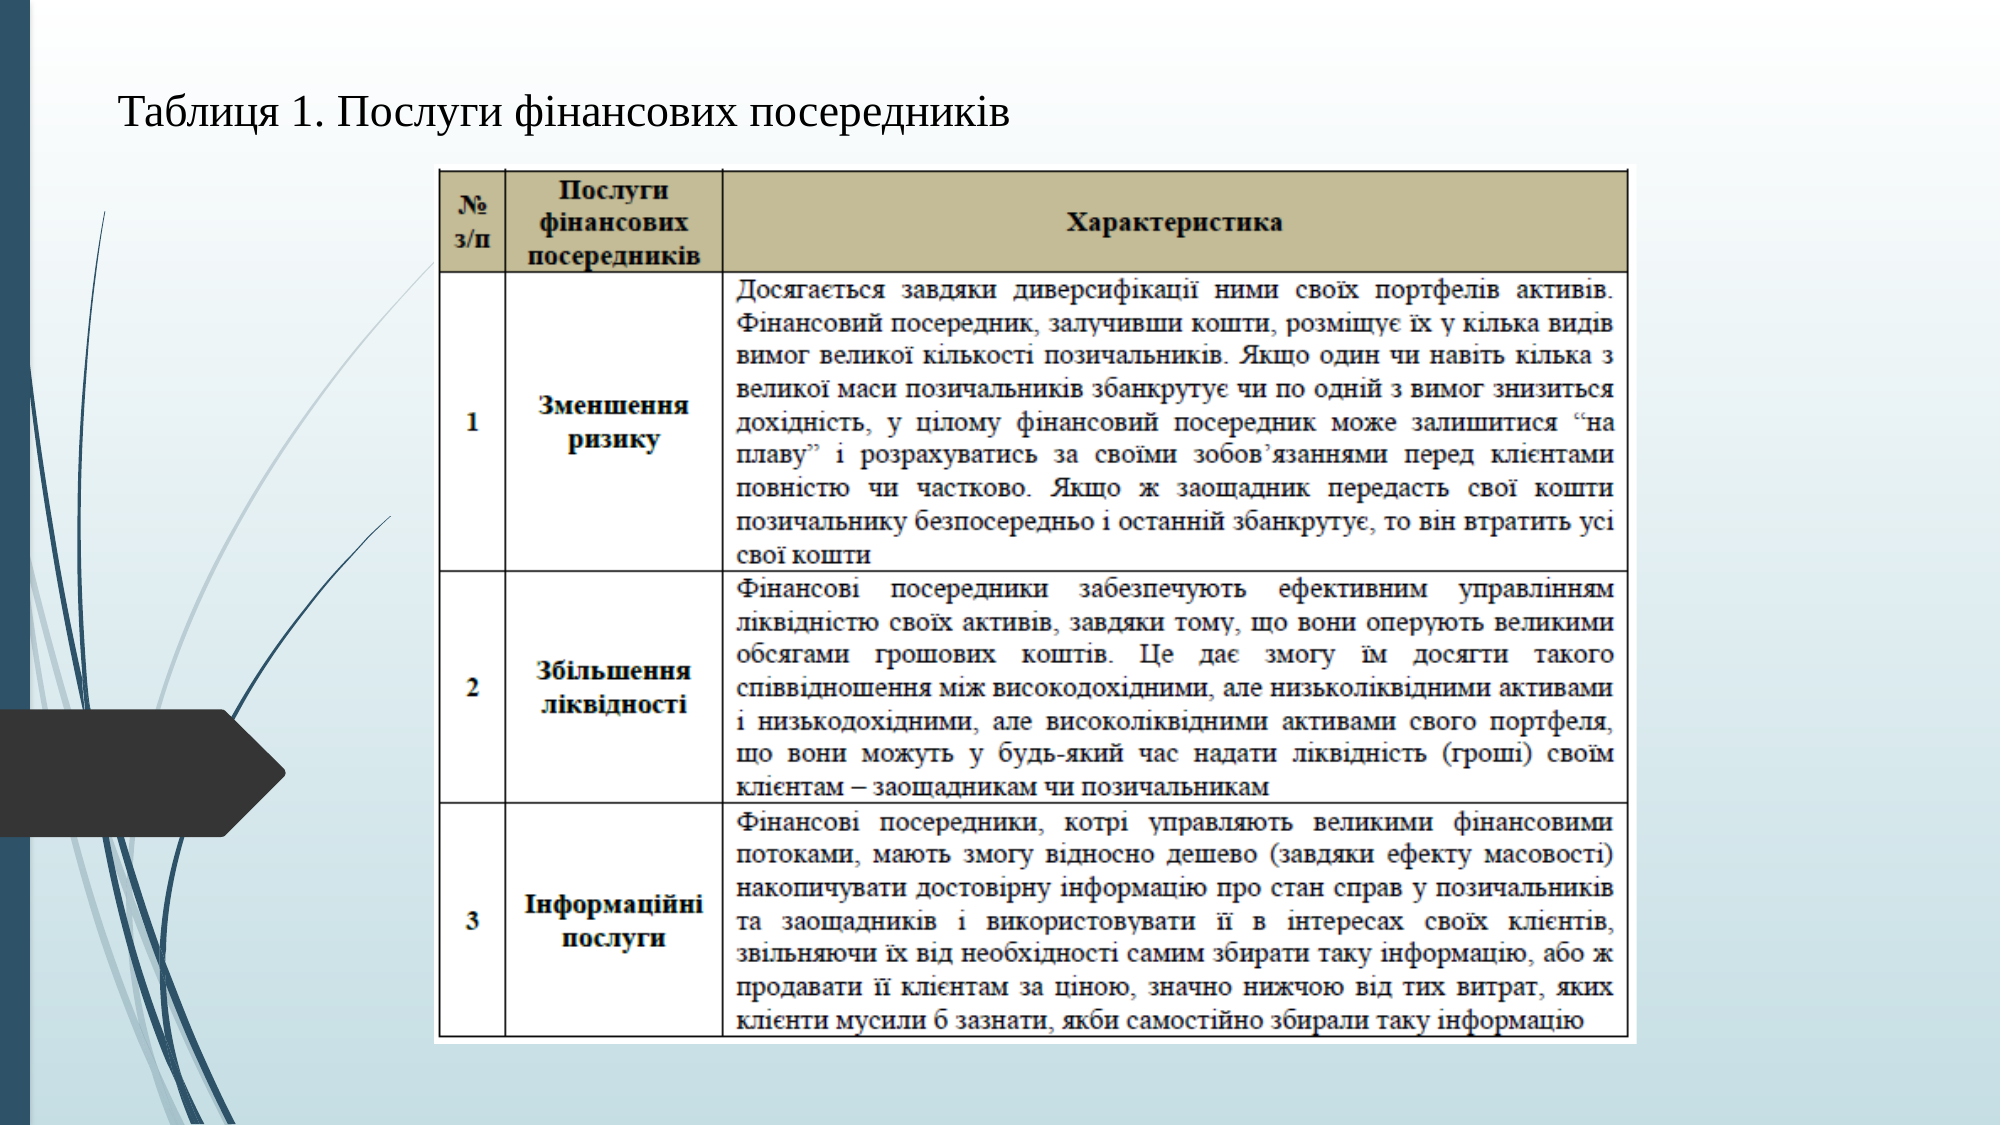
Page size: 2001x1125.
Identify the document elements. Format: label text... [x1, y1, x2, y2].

picture [433, 164, 1637, 1045]
subtitle Таблиця 1. Послуги фінансових посередників [102, 72, 1936, 1044]
